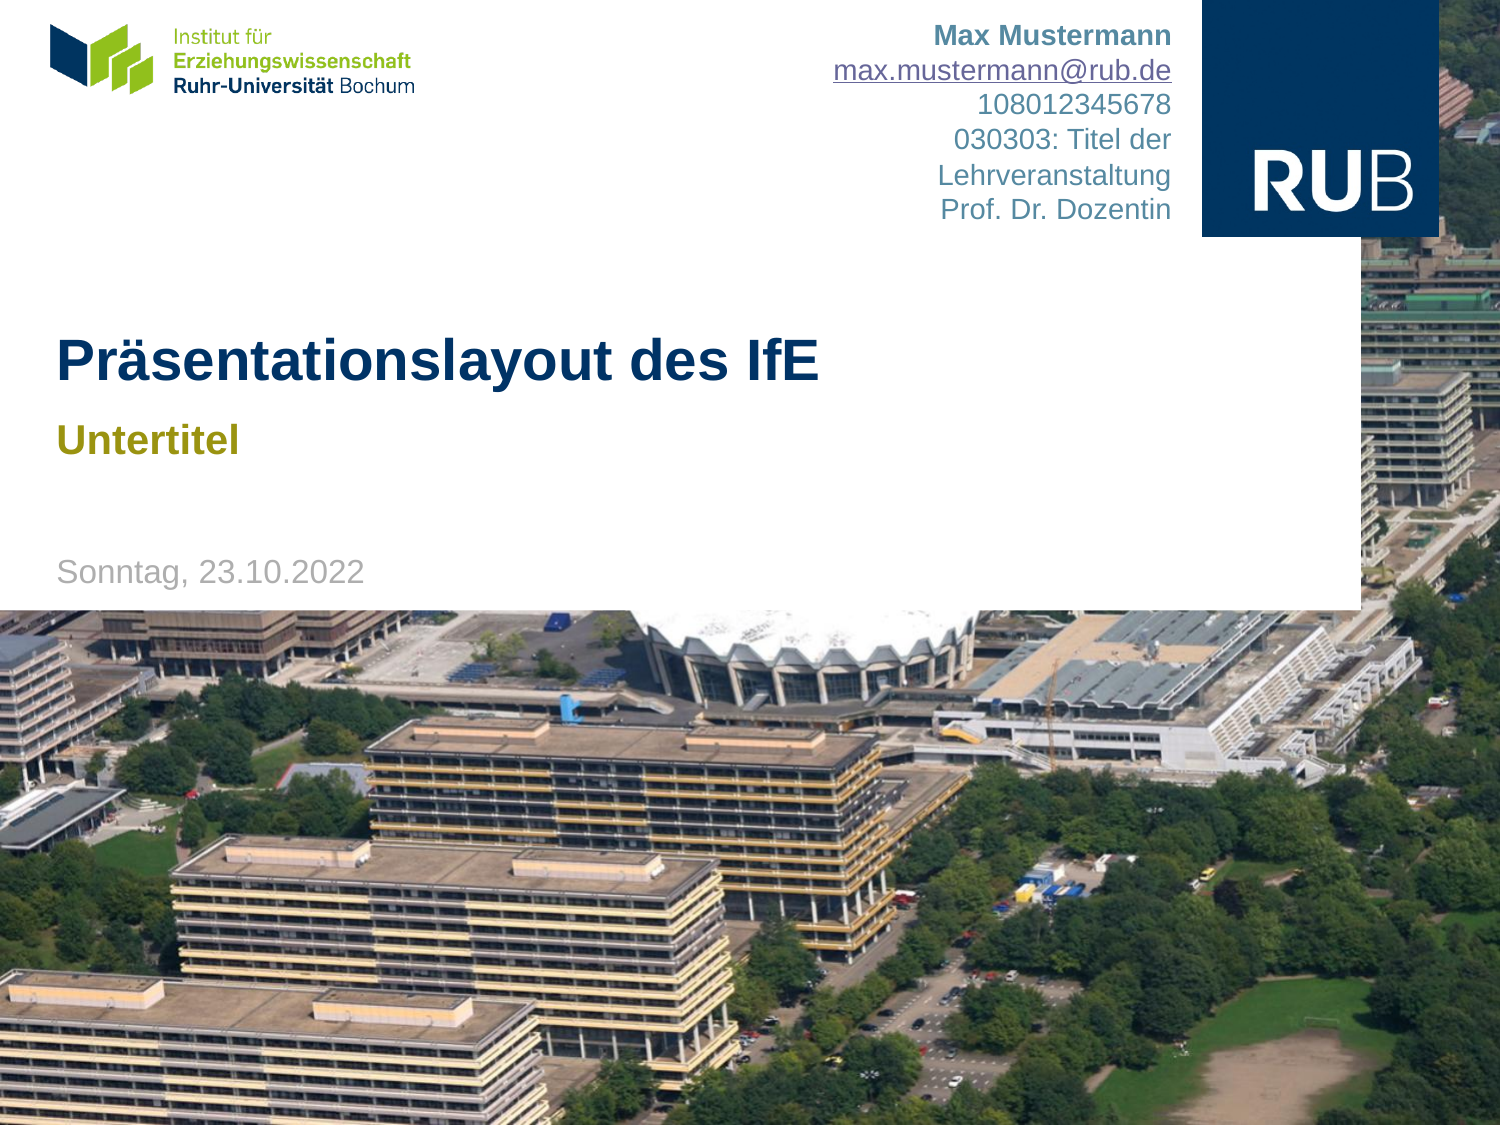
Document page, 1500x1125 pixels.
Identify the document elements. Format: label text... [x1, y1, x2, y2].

list Sonntag, 23.10.2022 [41, 543, 443, 599]
picture [0, 0, 1500, 1125]
picture [19, 9, 441, 109]
title Präsentationslayout des IfE [41, 237, 1338, 401]
list Untertitel [41, 405, 1338, 532]
list Max Mustermann max.mustermann@rub.de 108012345678 030303: Titel der Lehrveranstaltung Prof. Dr. Dozentin [785, 8, 1188, 227]
